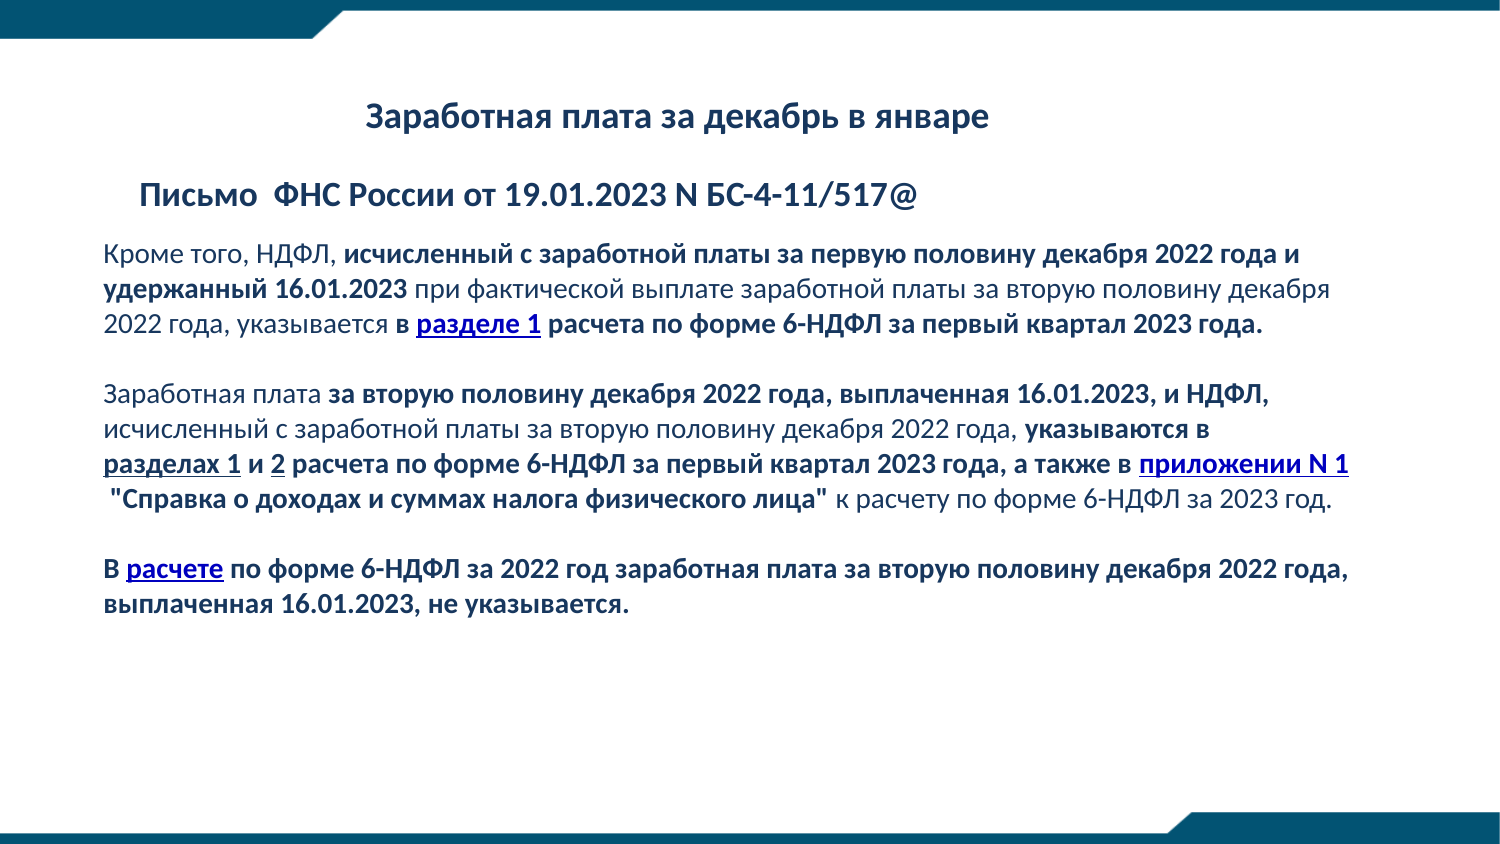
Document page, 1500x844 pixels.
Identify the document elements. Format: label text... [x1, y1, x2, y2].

title Заработная плата за декабрь в январе [135, 85, 1221, 142]
text_box Письмо ФНС России от 19.01.2023 N БС-4-11/517@ [126, 164, 934, 221]
picture [0, 11, 1500, 833]
text_box Кроме того, НДФЛ, исчисленный с заработной платы за первую половину декабря 2022 года и удержанный 16.01.2023 при фактической выплате заработной платы за вторую половину декабря 2022 года, указывается в разделе 1 расчета по форме 6-НДФЛ за первый квартал 2023 года. Заработная плата за вторую половину декабря 2022 года, выплаченная 16.01.2023, и НДФЛ, исчисленный с заработной платы за вторую половину декабря 2022 года, указываются в разделах 1 и 2 расчета по форме 6-НДФЛ за первый квартал 2023 года, а также в приложении N 1 "Справка о доходах и суммах налога физического лица" к расчету по форме 6-НДФЛ за 2023 год. В расчете по форме 6-НДФЛ за 2022 год заработная плата за вторую половину декабря 2022 года, выплаченная 16.01.2023, не указывается. [89, 227, 1366, 626]
